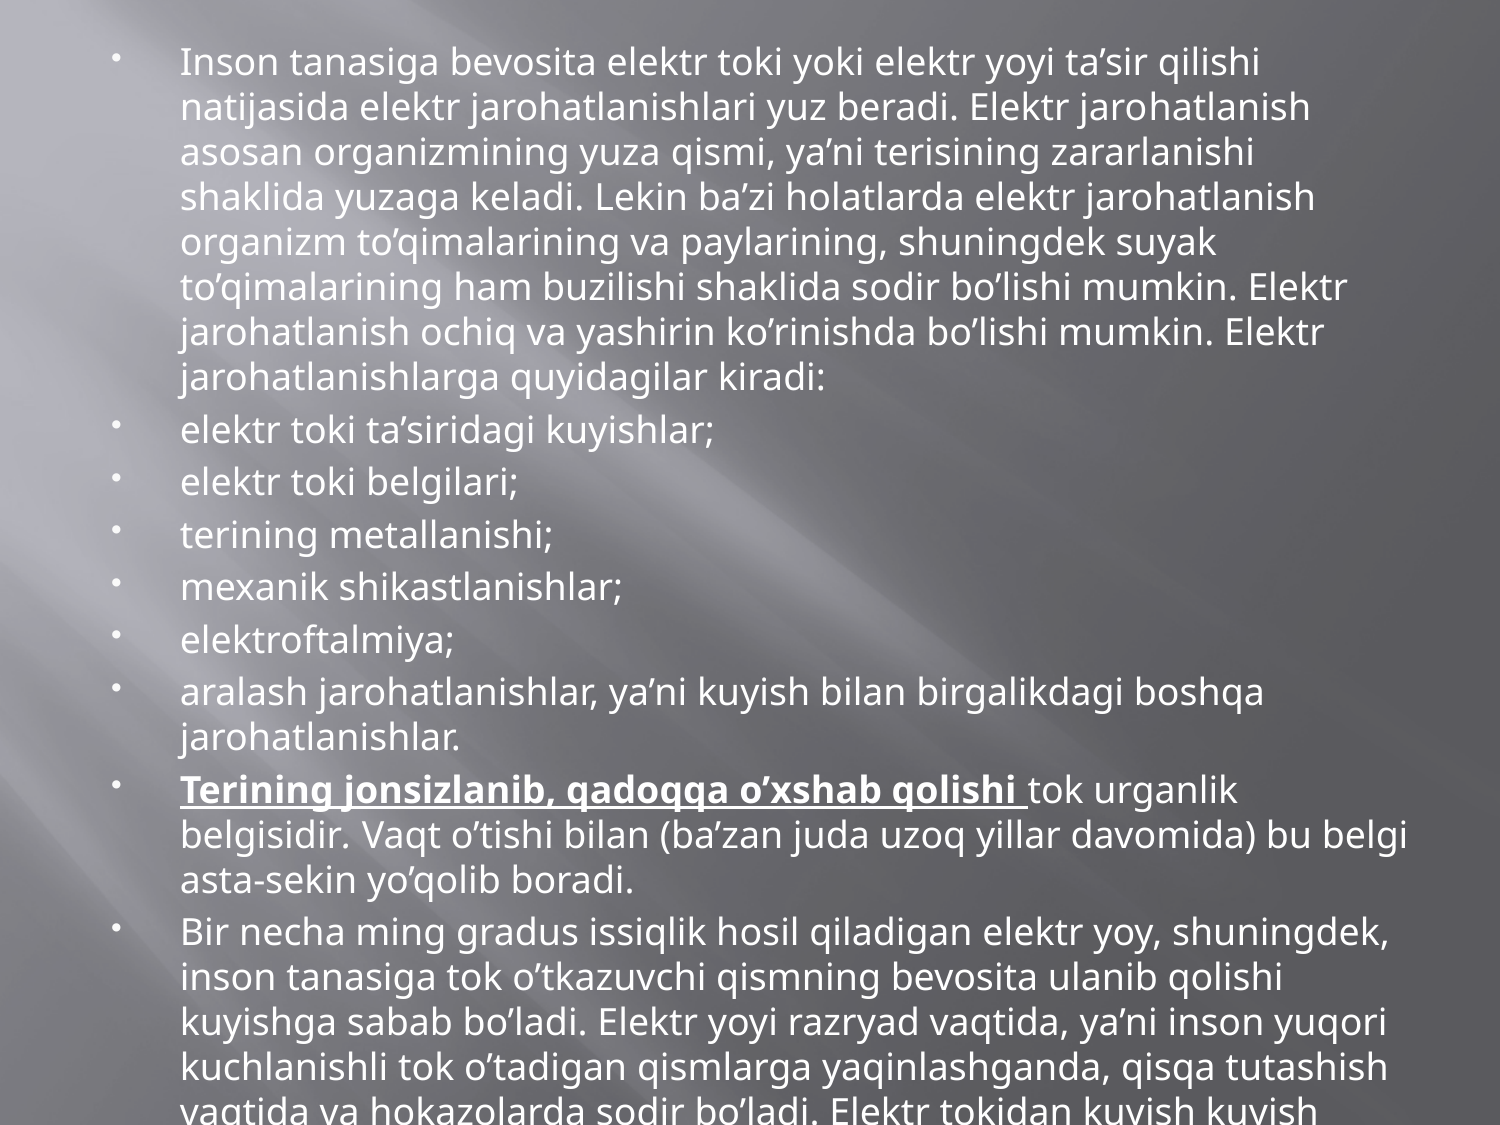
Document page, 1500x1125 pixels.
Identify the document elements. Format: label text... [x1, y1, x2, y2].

list Inson tanasiga bevosita elektr toki yoki elektr yoyi ta’sir qilishi natijasida elektr jarohatlanishlari yuz beradi. Elektr jarohatlanish asosan organizmining yuza qismi, ya’ni terisining zararlanishi shaklida yuzaga keladi. Lekin ba’zi holatlarda elektr jarohatlanish organizm to’qimalarining va paylarining, shuningdek suyak to’qimalarining ham buzilishi shaklida sodir bo’lishi mumkin. Elektr jarohatlanish ochiq va yashirin ko’rinishda bo’lishi mumkin. Elektr jarohatlanishlarga quyidagilar kiradi: elektr toki ta’siridagi kuyishlar; elektr toki belgilari; terining metallanishi; mexanik shikastlanishlar; elektroftalmiya; aralash jarohatlanishlar, ya’ni kuyish bilan birgalikdagi boshqa jarohatlanishlar. Terining jonsizlanib, qadoqqa o’xshab qolishi tok urganlik belgisidir. Vaqt o’tishi bilan (ba’zan juda uzoq yillar davomida) bu belgi asta-sekin yo’qolib boradi. Bir necha ming gradus issiqlik hosil qiladigan elektr yoy, shuningdek, inson tanasiga tok o’tkazuvchi qismning bevosita ulanib qolishi kuyishga sabab bo’ladi. Elektr yoyi razryad vaqtida, ya’ni inson yuqori kuchlanishli tok o’tadigan qismlarga yaqinlashganda, qisqa tutashish vaqtida va hokazolarda sodir bo’ladi. Elektr tokidan kuyish kuyish kasalligini vujudga keltiradi. Bu kasallik teri to’qimasiga chuqur kirib boradi va tuzalishi qiyin bo’ladi. [75, 30, 1425, 1106]
